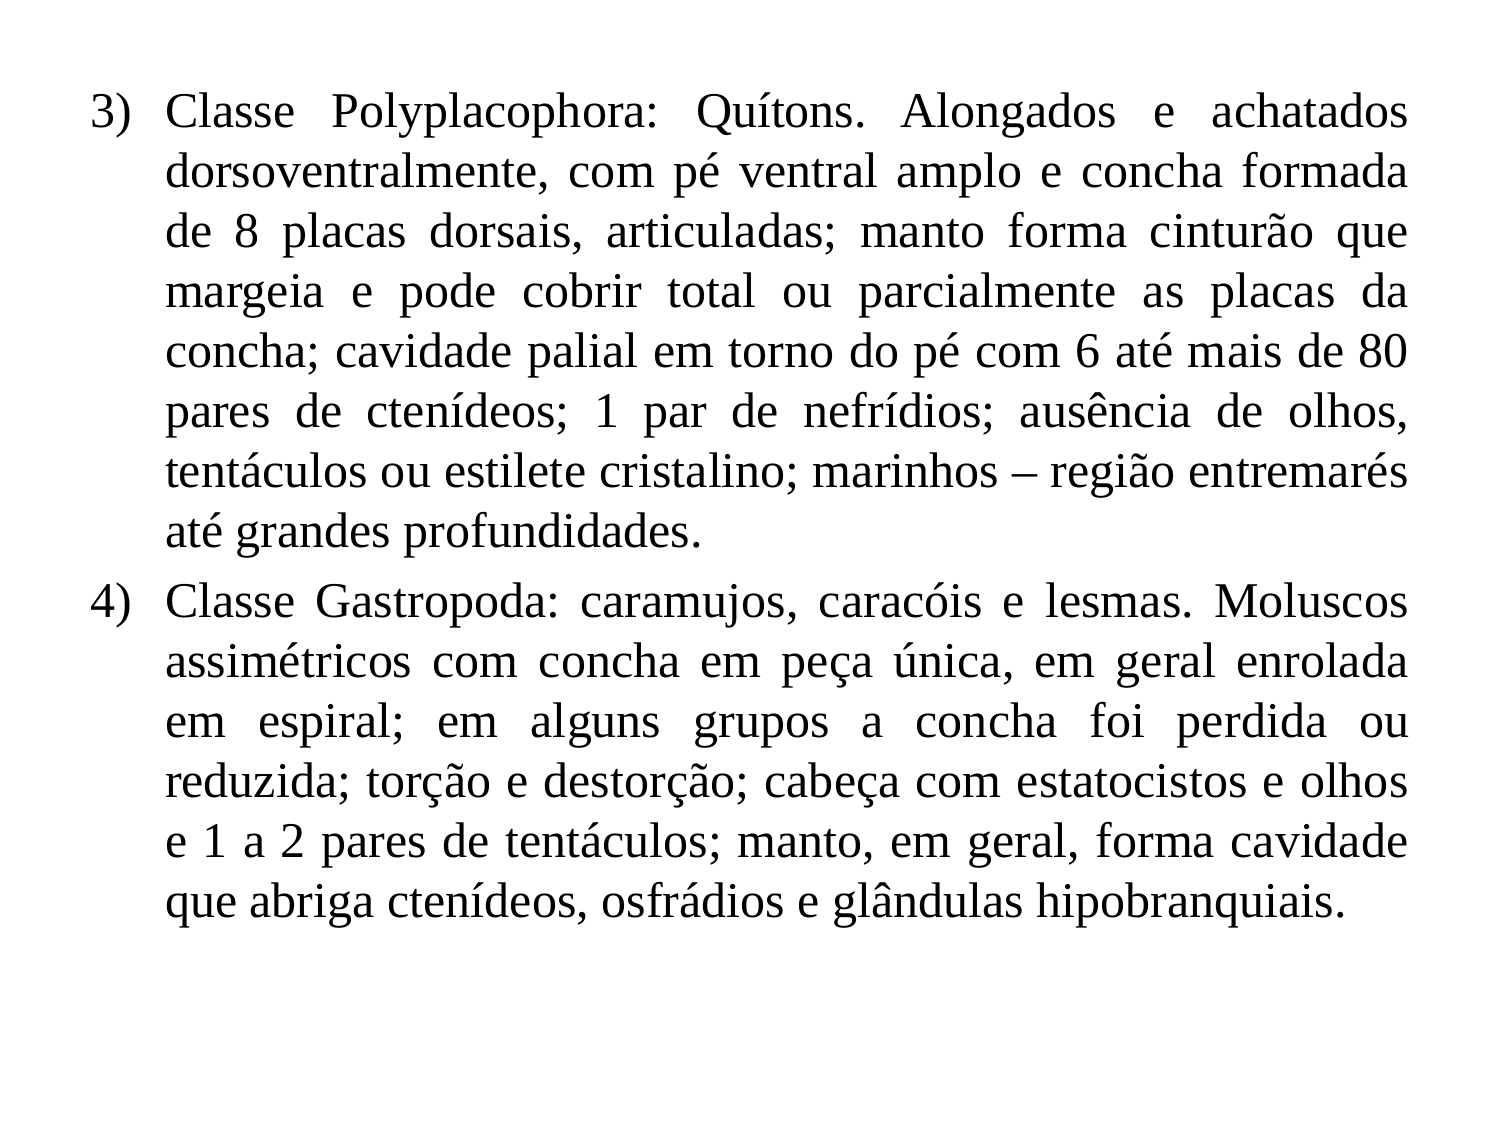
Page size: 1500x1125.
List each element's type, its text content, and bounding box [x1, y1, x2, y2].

list Classe Polyplacophora: Quítons. Alongados e achatados dorsoventralmente, com pé ventral amplo e concha formada de 8 placas dorsais, articuladas; manto forma cinturão que margeia e pode cobrir total ou parcialmente as placas da concha; cavidade palial em torno do pé com 6 até mais de 80 pares de ctenídeos; 1 par de nefrídios; ausência de olhos, tentáculos ou estilete cristalino; marinhos – região entremarés até grandes profundidades. Classe Gastropoda: caramujos, caracóis e lesmas. Moluscos assimétricos com concha em peça única, em geral enrolada em espiral; em alguns grupos a concha foi perdida ou reduzida; torção e destorção; cabeça com estatocistos e olhos e 1 a 2 pares de tentáculos; manto, em geral, forma cavidade que abriga ctenídeos, osfrádios e glândulas hipobranquiais. [75, 70, 1425, 1005]
